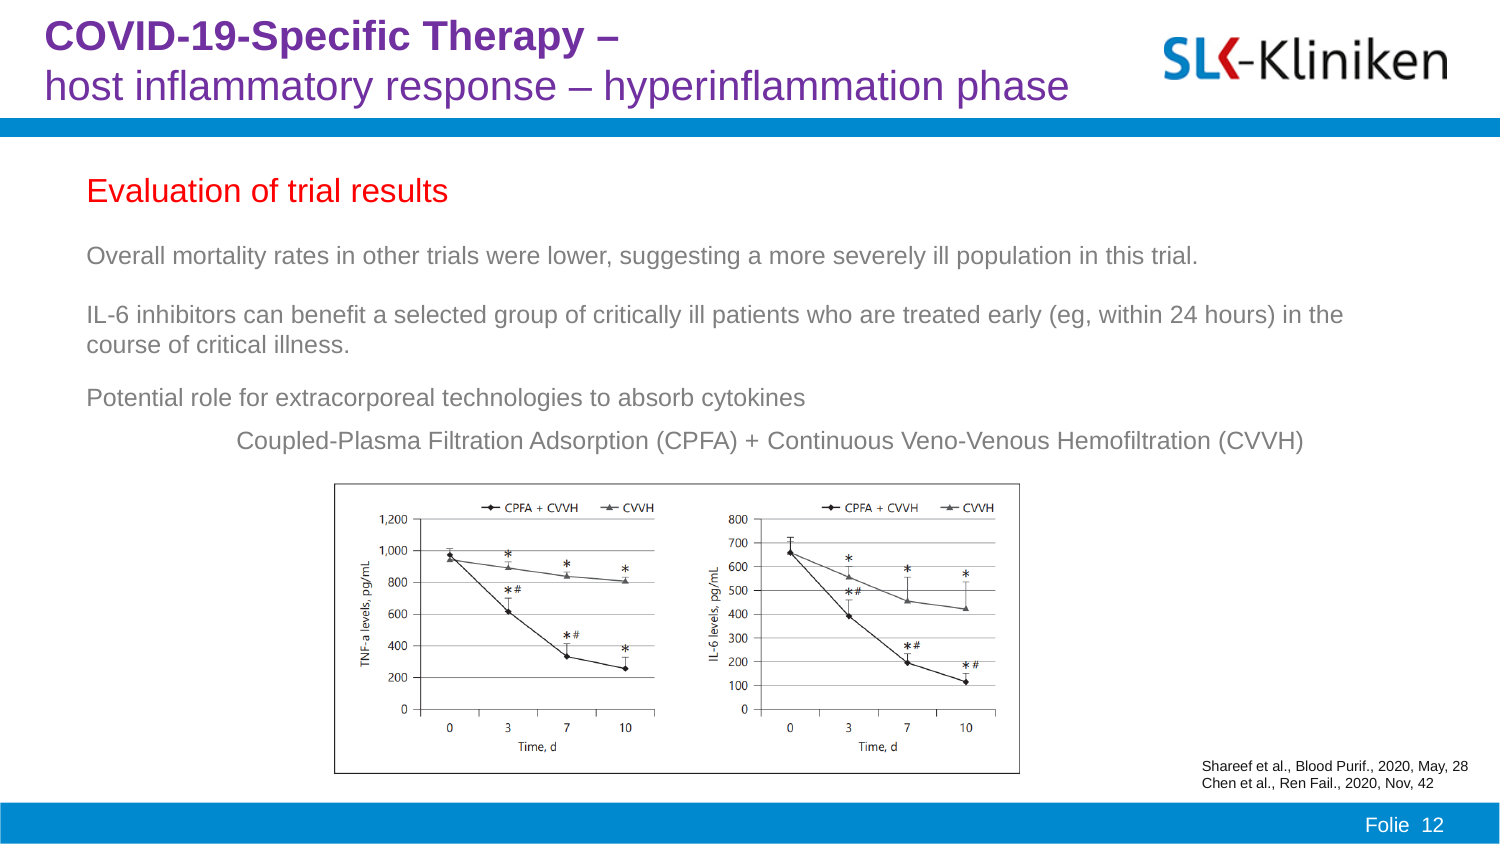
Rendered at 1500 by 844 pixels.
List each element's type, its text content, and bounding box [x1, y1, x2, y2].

text_box Evaluation of trial results Overall mortality rates in other trials were lower, suggesting a more severely ill population in this trial. IL-6 inhibitors can benefit a selected group of critically ill patients who are treated early (eg, within 24 hours) in the course of critical illness. [71, 161, 1424, 397]
text_box Shareef et al., Blood Purif., 2020, May, 28 Chen et al., Ren Fail., 2020, Nov, 42 [1187, 749, 1490, 800]
title COVID-19-Specific Therapy – host inflammatory response – hyperinflammation phase [29, 23, 1152, 95]
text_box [71, 374, 1389, 780]
picture [1164, 37, 1447, 80]
picture [1164, 37, 1174, 46]
